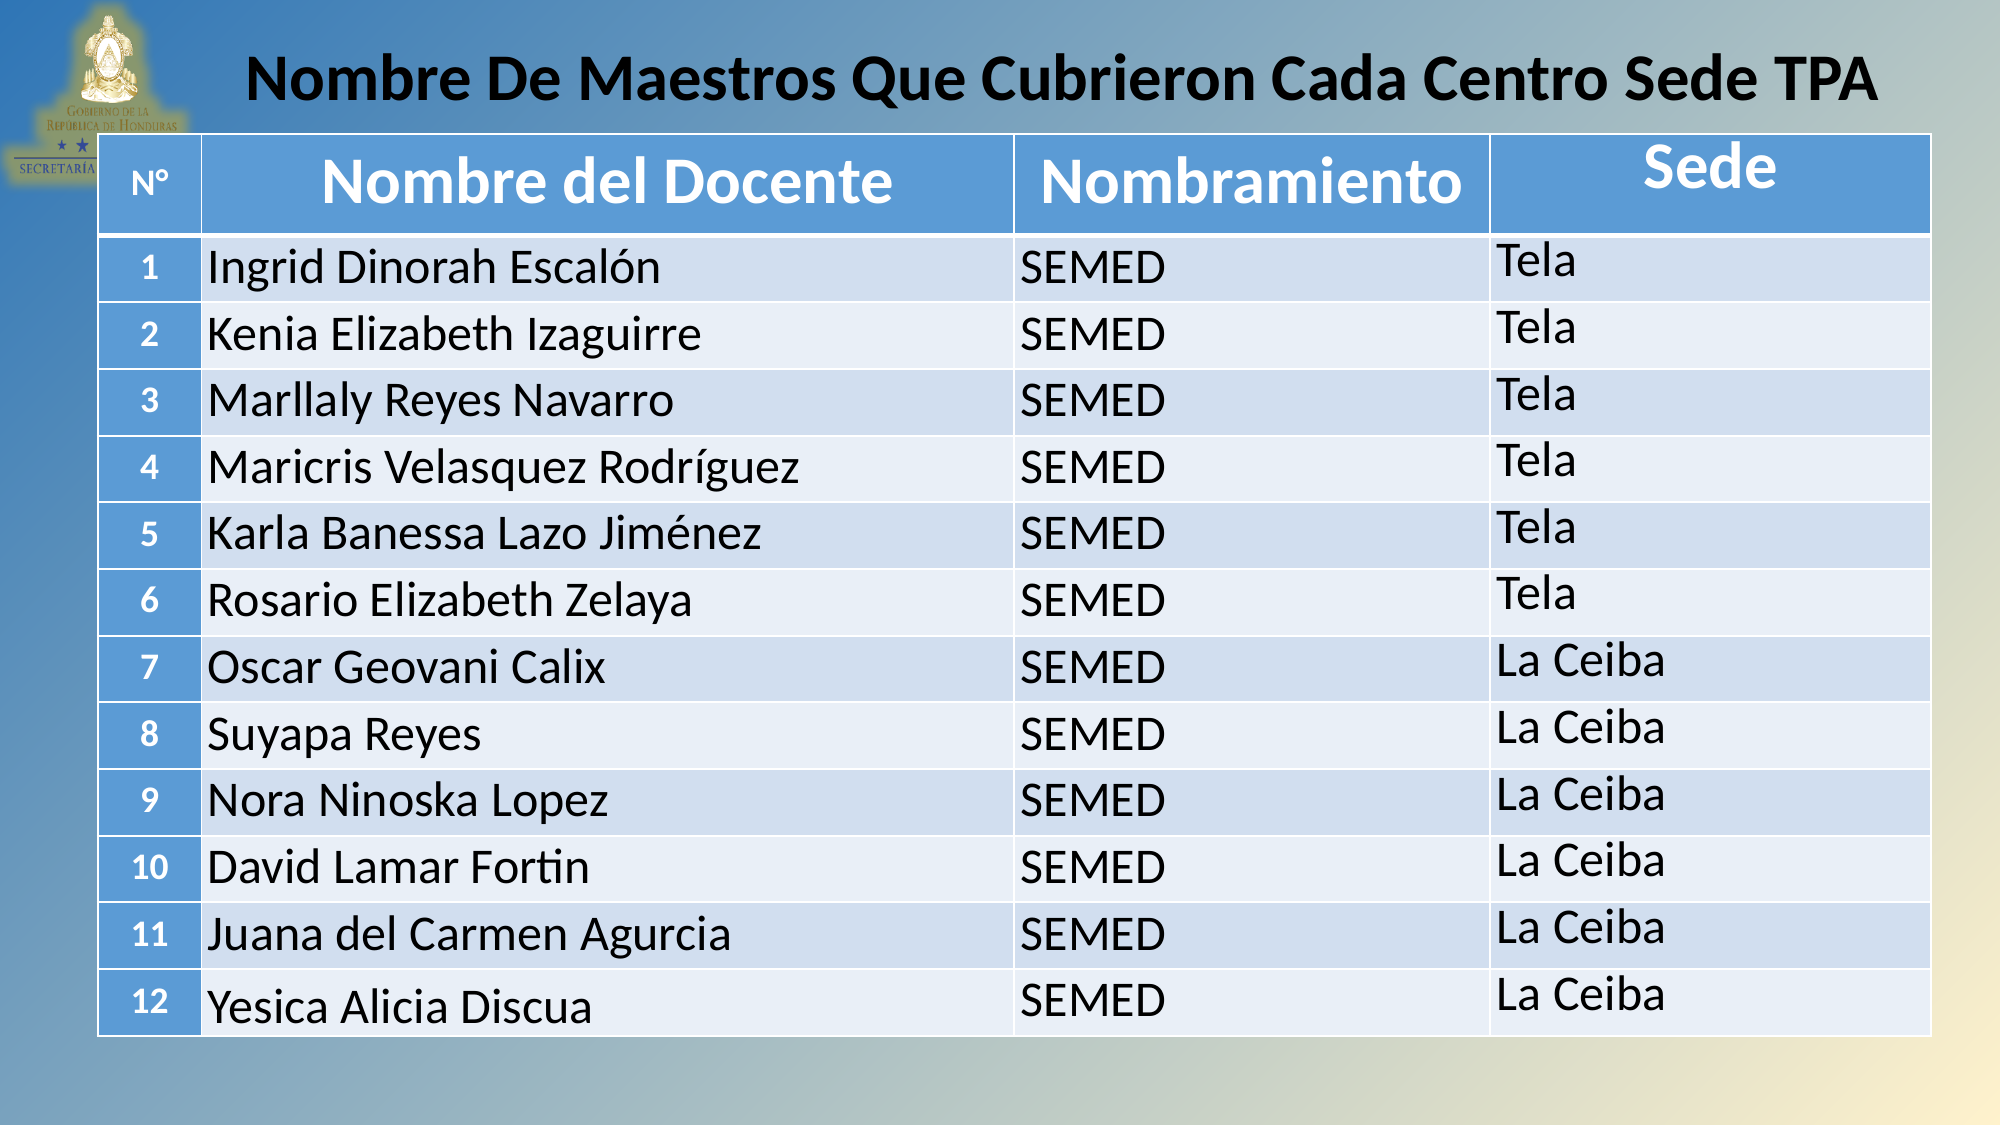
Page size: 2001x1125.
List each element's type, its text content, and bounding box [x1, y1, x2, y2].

table_cell SEMED [1015, 370, 1489, 435]
table_header N° [99, 184, 201, 233]
table_cell SEMED [1015, 770, 1489, 835]
table_cell 9 [99, 770, 201, 835]
table_cell La Ceiba [1491, 837, 1930, 901]
table_cell SEMED [1015, 238, 1489, 301]
table_cell 5 [99, 503, 201, 568]
table_cell Ingrid Dinorah Escalón [202, 238, 1013, 301]
table_cell 2 [99, 303, 201, 368]
table_cell 10 [99, 837, 201, 901]
table_cell SEMED [1015, 303, 1489, 368]
table_cell 11 [99, 903, 201, 968]
table_cell Tela [1491, 437, 1930, 501]
table_header Sede [1491, 135, 1930, 233]
table_cell Maricris Velasquez Rodríguez [202, 437, 1013, 501]
table_header Nombramiento [1015, 135, 1489, 233]
table_cell 7 [99, 637, 201, 701]
table_cell 12 [99, 970, 201, 1035]
table_cell Marllaly Reyes Navarro [202, 370, 1013, 435]
table_cell Tela [1491, 570, 1930, 635]
table_cell La Ceiba [1491, 703, 1930, 768]
table_cell Tela [1491, 238, 1930, 301]
table_cell 3 [99, 370, 201, 435]
table_cell Tela [1491, 303, 1930, 368]
table_cell Oscar Geovani Calix [202, 637, 1013, 701]
table_header Nombre del Docente [202, 135, 1013, 233]
table_cell Tela [1491, 503, 1930, 568]
table_cell Kenia Elizabeth Izaguirre [202, 303, 1013, 368]
table_cell SEMED [1015, 570, 1489, 635]
table_cell La Ceiba [1491, 903, 1930, 968]
table_cell La Ceiba [1491, 637, 1930, 701]
table_cell SEMED [1015, 703, 1489, 768]
table_cell Tela [1491, 370, 1930, 435]
table_cell 1 [99, 238, 201, 301]
table_cell Yesica Alicia Discua [202, 970, 1013, 1035]
table_cell SEMED [1015, 903, 1489, 968]
table_cell SEMED [1015, 837, 1489, 901]
table_cell David Lamar Fortin [202, 837, 1013, 901]
table_cell 6 [99, 570, 201, 635]
table_cell Nora Ninoska Lopez [202, 770, 1013, 835]
table_cell La Ceiba [1491, 970, 1930, 1035]
table_cell Karla Banessa Lazo Jiménez [202, 503, 1013, 568]
table_cell SEMED [1015, 970, 1489, 1035]
table_cell Juana del Carmen Agurcia [202, 903, 1013, 968]
table_cell Suyapa Reyes [202, 703, 1013, 768]
table_cell SEMED [1015, 503, 1489, 568]
table_cell 8 [99, 703, 201, 768]
table_cell SEMED [1015, 437, 1489, 501]
table_cell 4 [99, 437, 201, 501]
table_cell SEMED [1015, 637, 1489, 701]
table_cell Rosario Elizabeth Zelaya [202, 570, 1013, 635]
text_box Nombre De Maestros Que Cubrieron Cada Centro Sede TPA [206, 26, 1965, 121]
table_cell La Ceiba [1491, 770, 1930, 835]
picture [12, 14, 206, 184]
